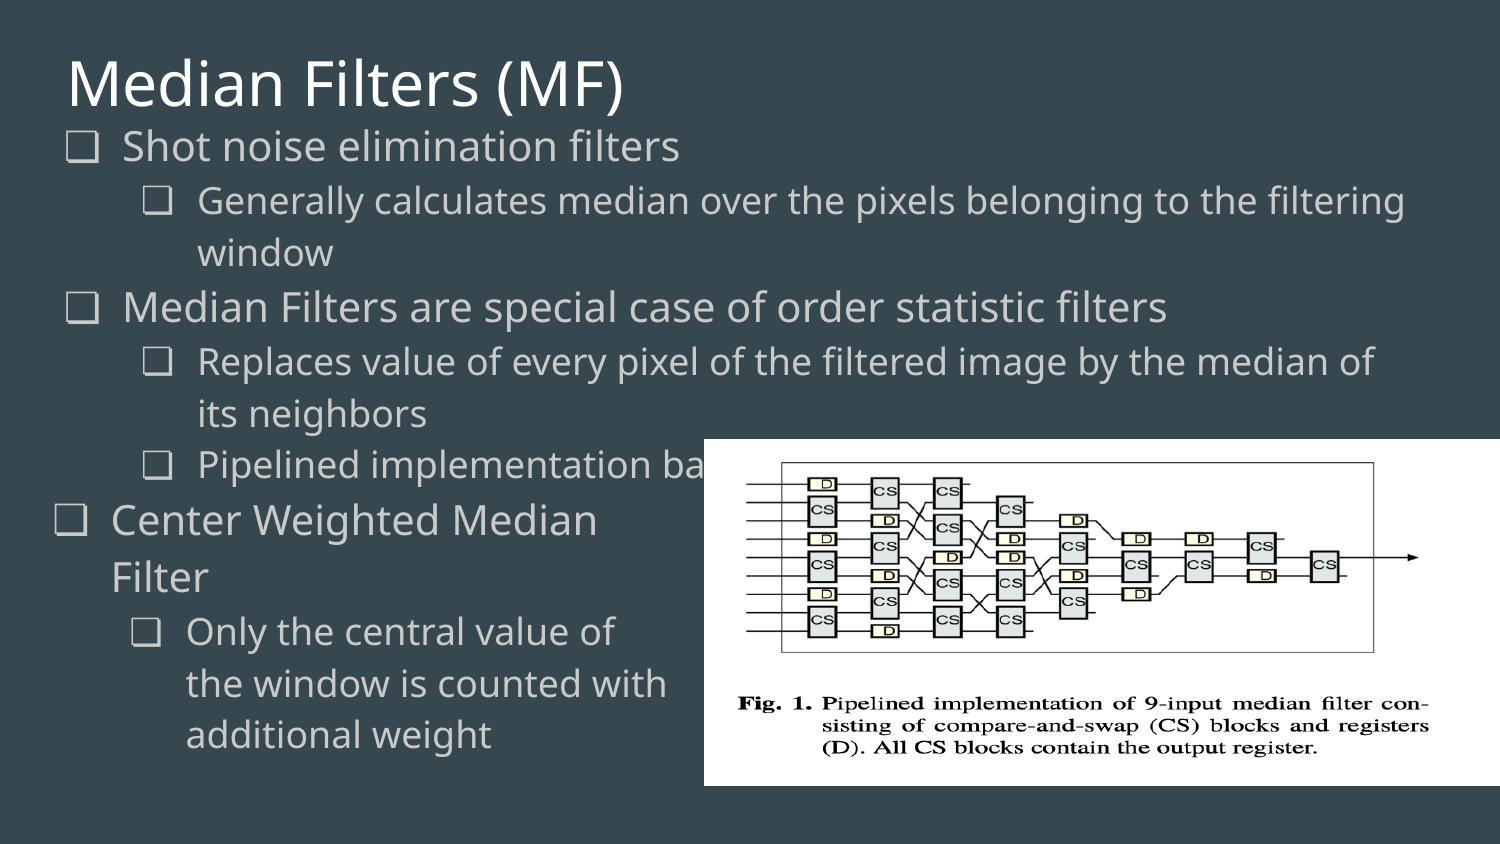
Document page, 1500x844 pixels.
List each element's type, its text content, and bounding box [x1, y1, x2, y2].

picture [704, 439, 1500, 787]
title Median Filters (MF) [51, 28, 1449, 123]
list Shot noise elimination filters Generally calculates median over the pixels belonging to the filtering window Median Filters are special case of order statistic filters Replaces value of every pixel of the filtered image by the median of its neighbors Pipelined implementation based on a median network [32, 97, 1430, 658]
text_box Center Weighted Median Filter Only the central value of the window is counted with additional weight [20, 471, 694, 795]
